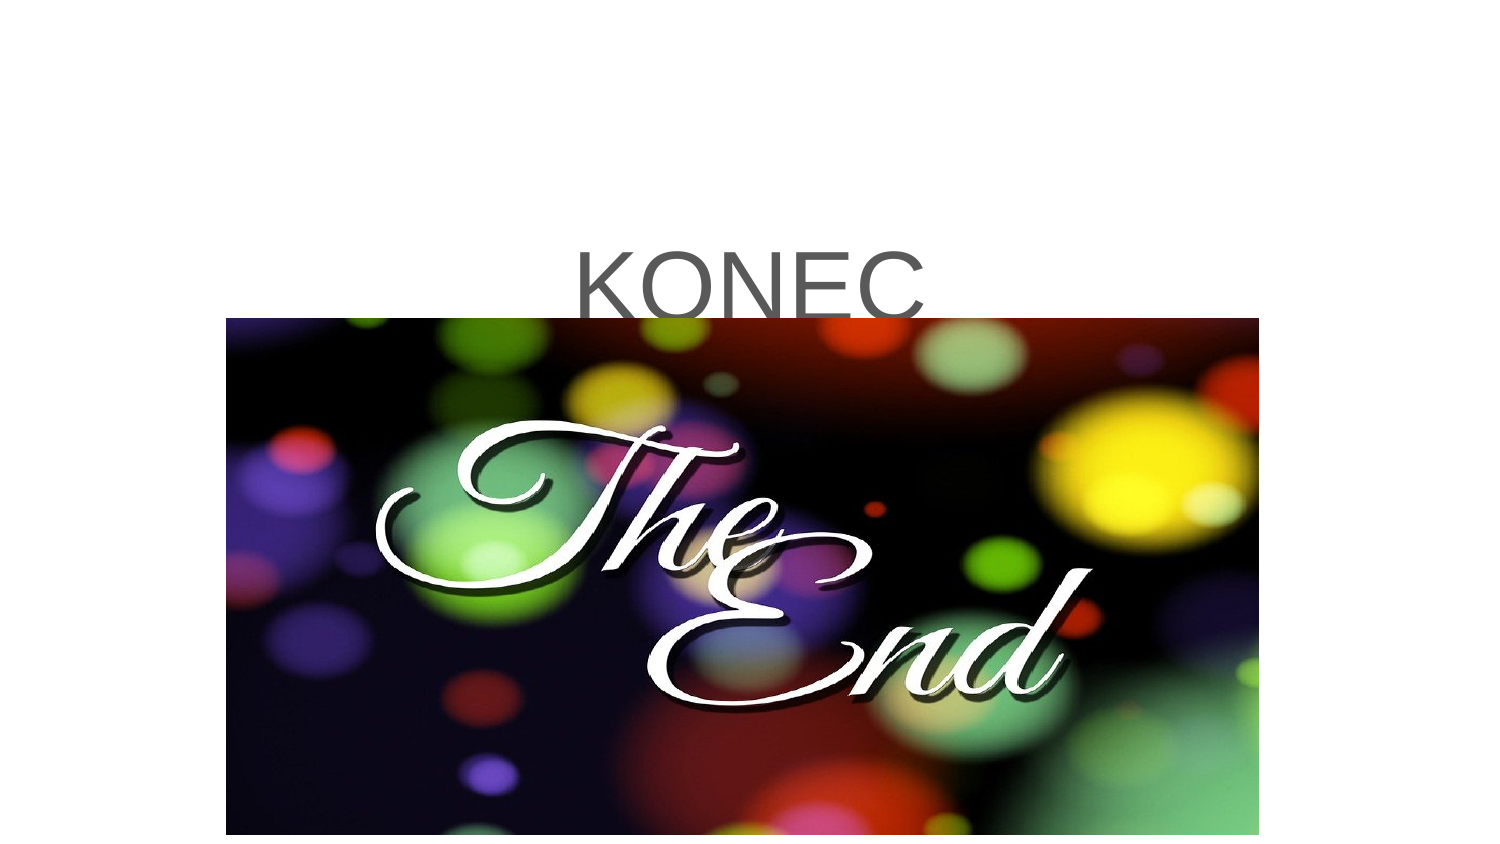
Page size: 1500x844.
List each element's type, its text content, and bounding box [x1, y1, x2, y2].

picture [226, 317, 1259, 836]
list KONEC [51, 189, 1449, 750]
